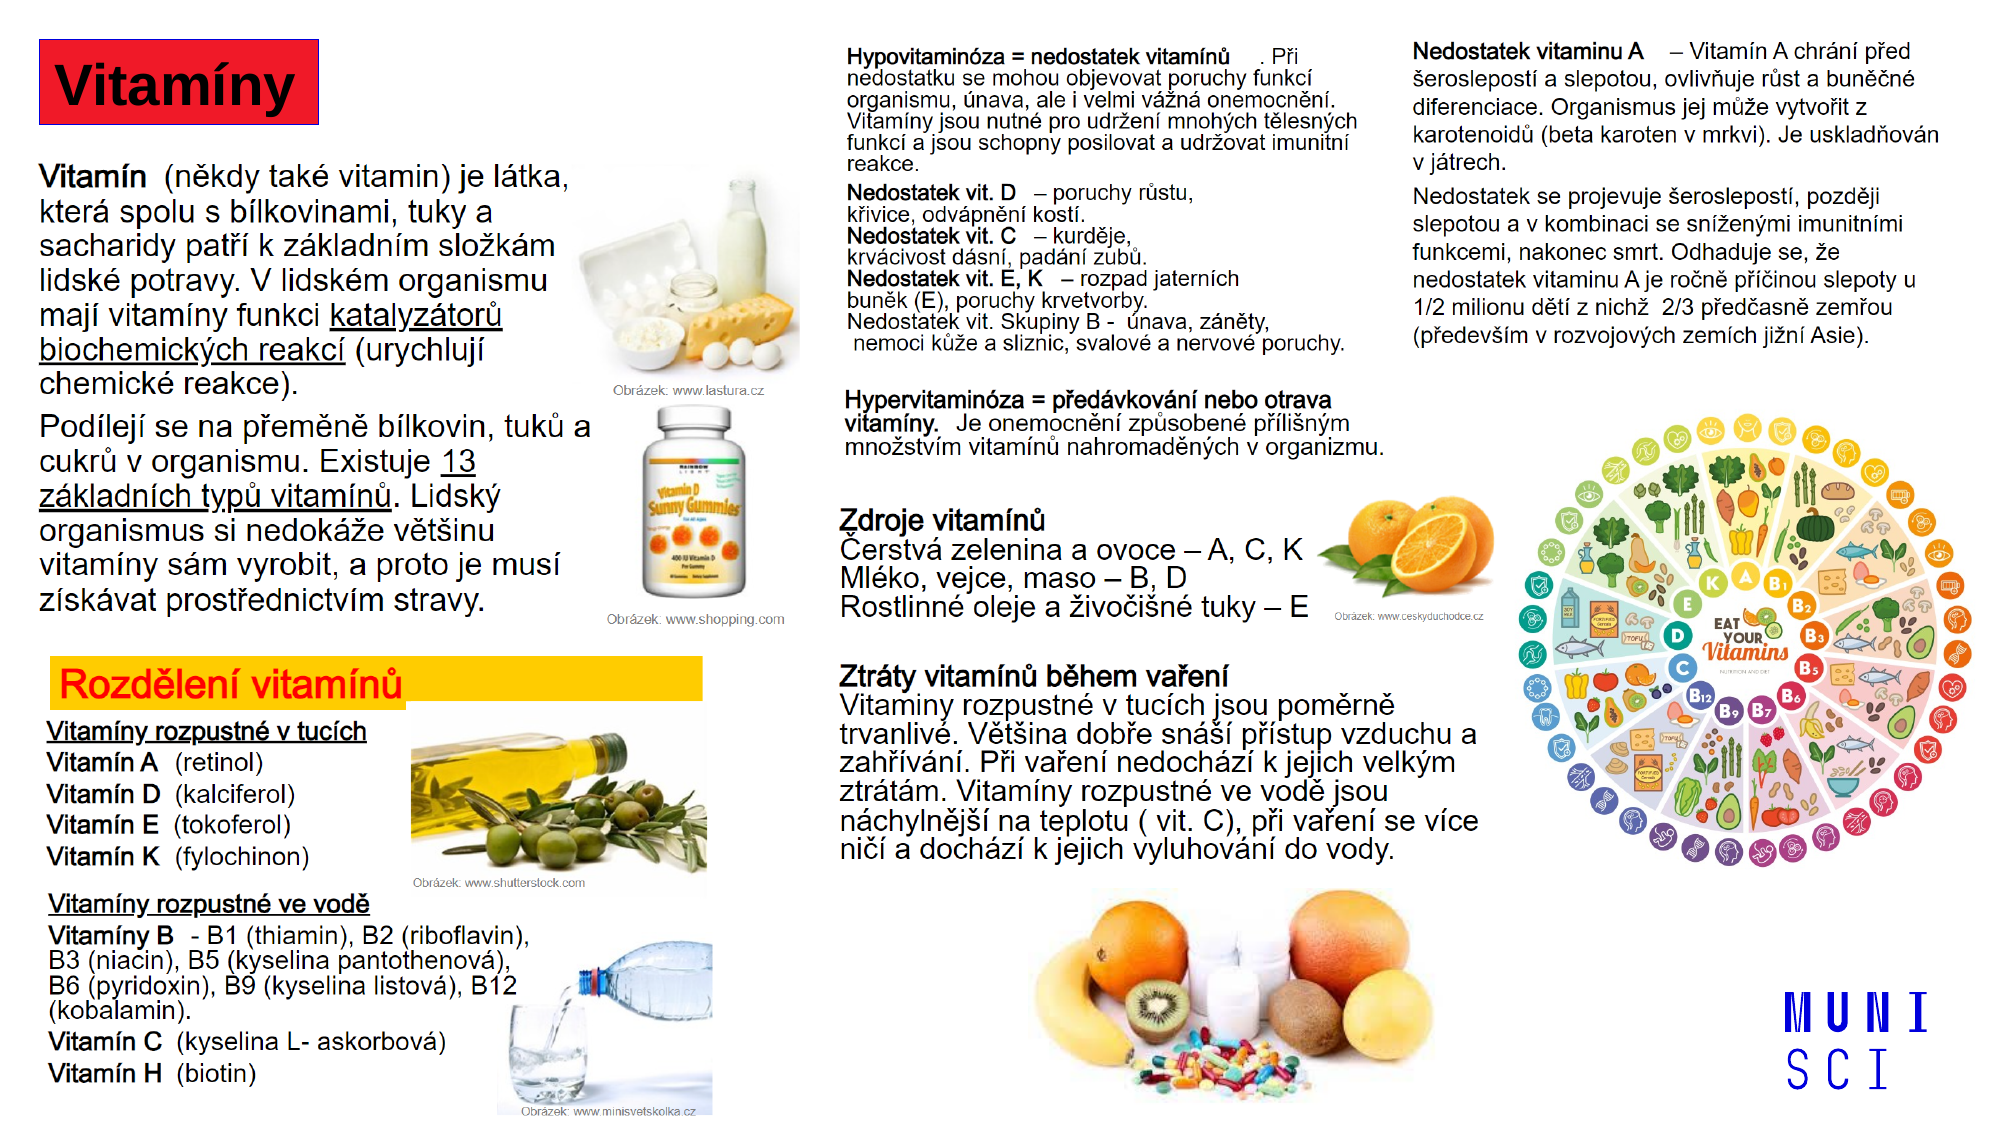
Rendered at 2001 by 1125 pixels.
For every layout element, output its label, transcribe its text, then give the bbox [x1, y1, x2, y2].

picture [839, 381, 1391, 471]
text_box Vitamíny [39, 39, 319, 125]
picture [1028, 888, 1444, 1107]
picture [841, 39, 1364, 360]
picture [27, 151, 813, 632]
picture [832, 389, 1995, 889]
picture [39, 656, 719, 1121]
picture [1404, 33, 1946, 357]
